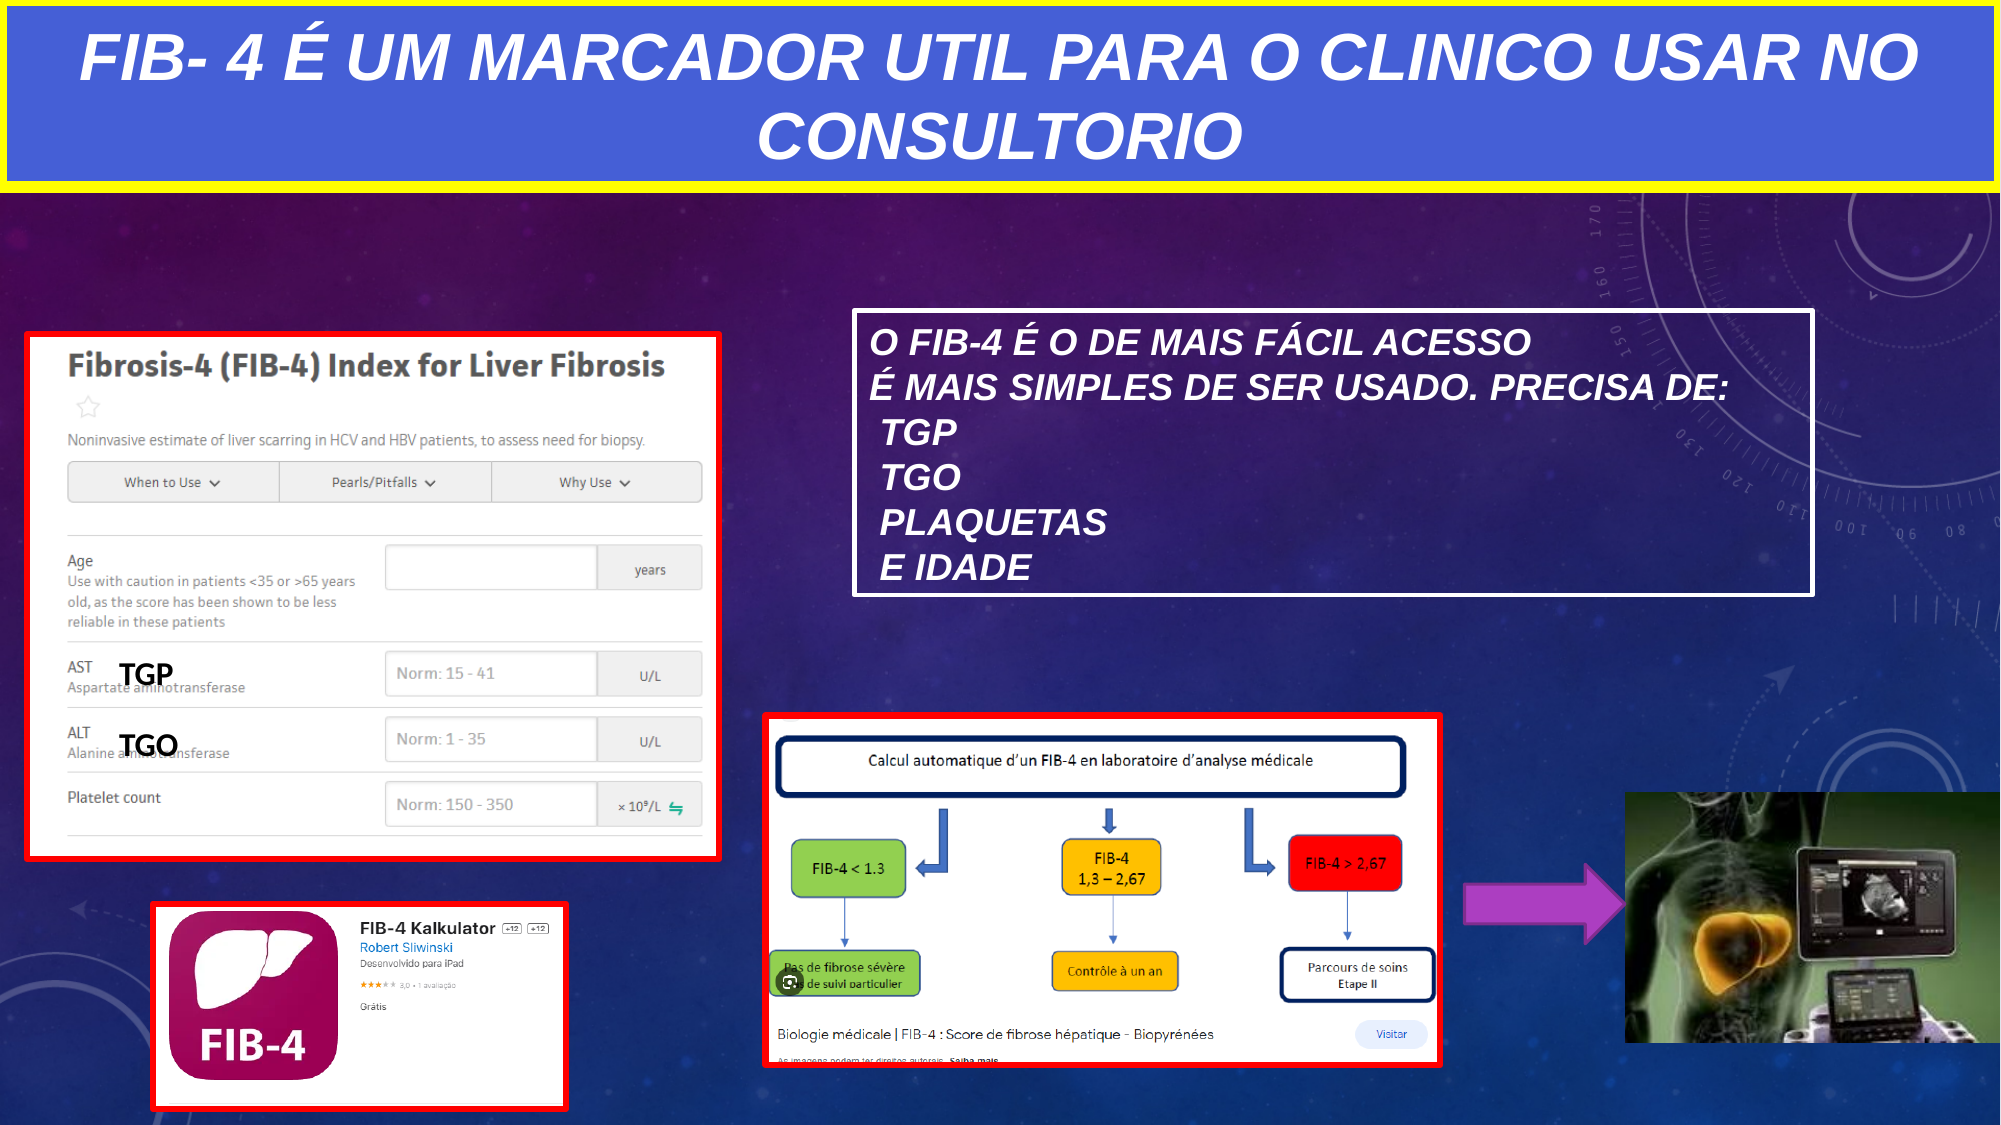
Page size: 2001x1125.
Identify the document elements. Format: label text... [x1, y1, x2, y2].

text_box [1462, 862, 1618, 946]
text_box O FIB-4 É O DE MAIS FÁCIL ACESSO É MAIS SIMPLES DE SER USADO. PRECISA DE: TGP TGO PLAQUETAS E IDADE [854, 310, 1813, 595]
picture [0, 0, 2001, 1125]
text_box FIB- 4 É UM MARCADOR UTIL PARA O CLINICO USAR NO CONSULTORIO [1, 0, 2000, 187]
